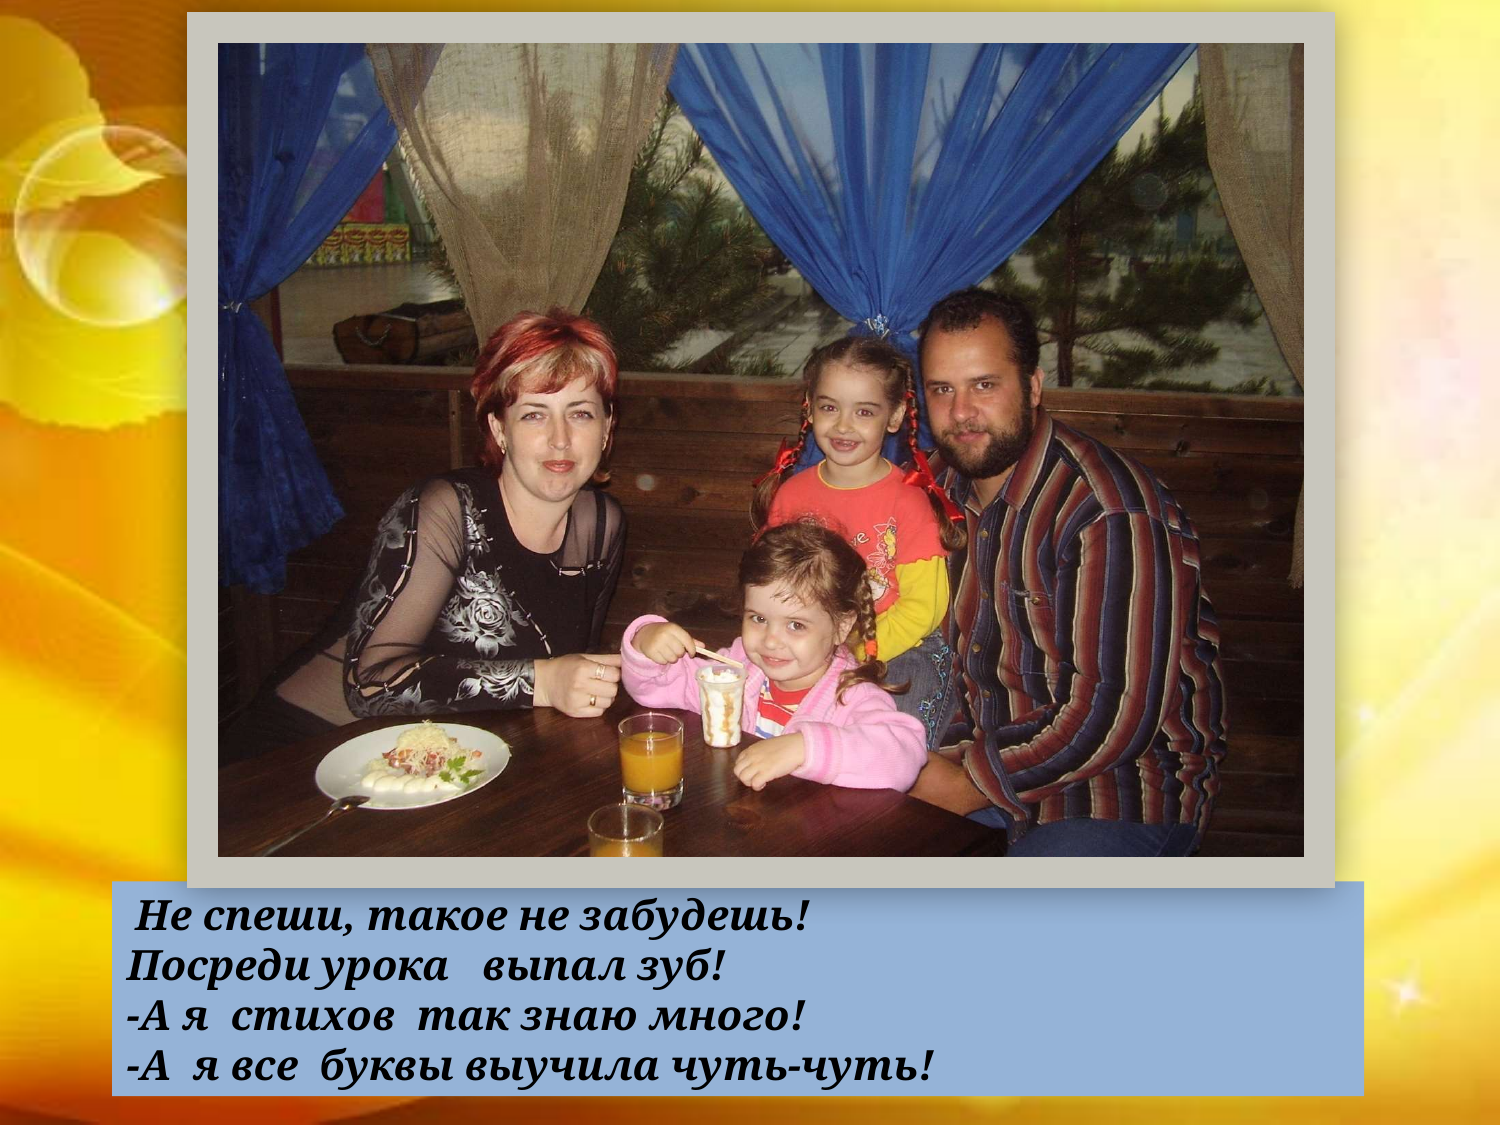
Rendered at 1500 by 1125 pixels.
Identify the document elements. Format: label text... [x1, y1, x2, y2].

picture [0, 0, 1500, 1125]
text_box Не спеши, такое не забудешь! Посреди урока выпал зуб! -А я стихов так знаю много! -А я все буквы выучила чуть-чуть! [112, 881, 1365, 1097]
